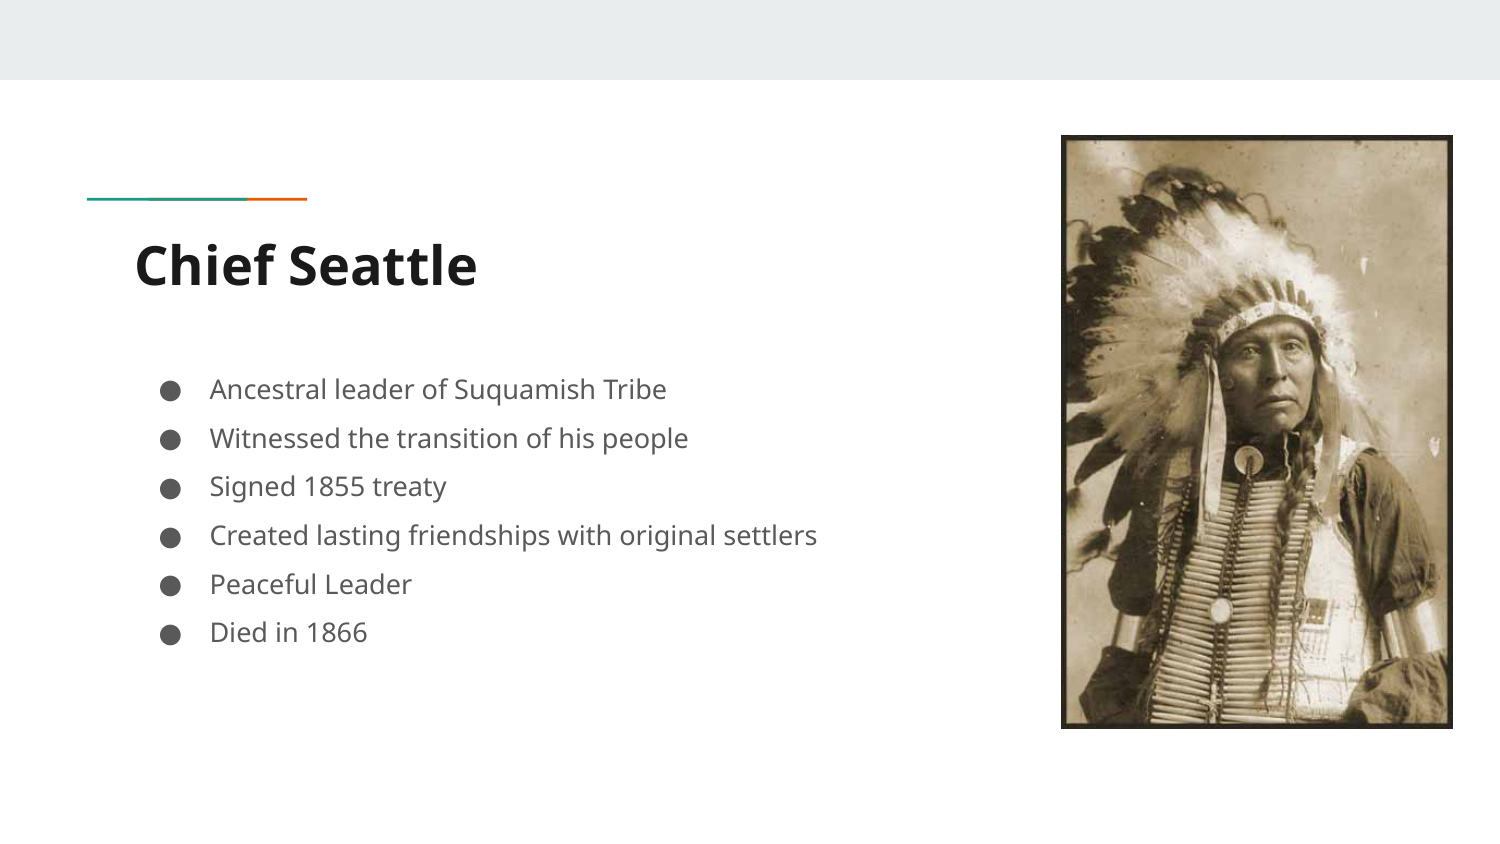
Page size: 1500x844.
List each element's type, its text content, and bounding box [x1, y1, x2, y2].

title Chief Seattle [119, 216, 1056, 305]
list Ancestral leader of Suquamish Tribe Witnessed the transition of his people Signed 1855 treaty Created lasting friendships with original settlers Peaceful Leader Died in 1866 [119, 341, 1056, 712]
picture [1061, 135, 1454, 729]
